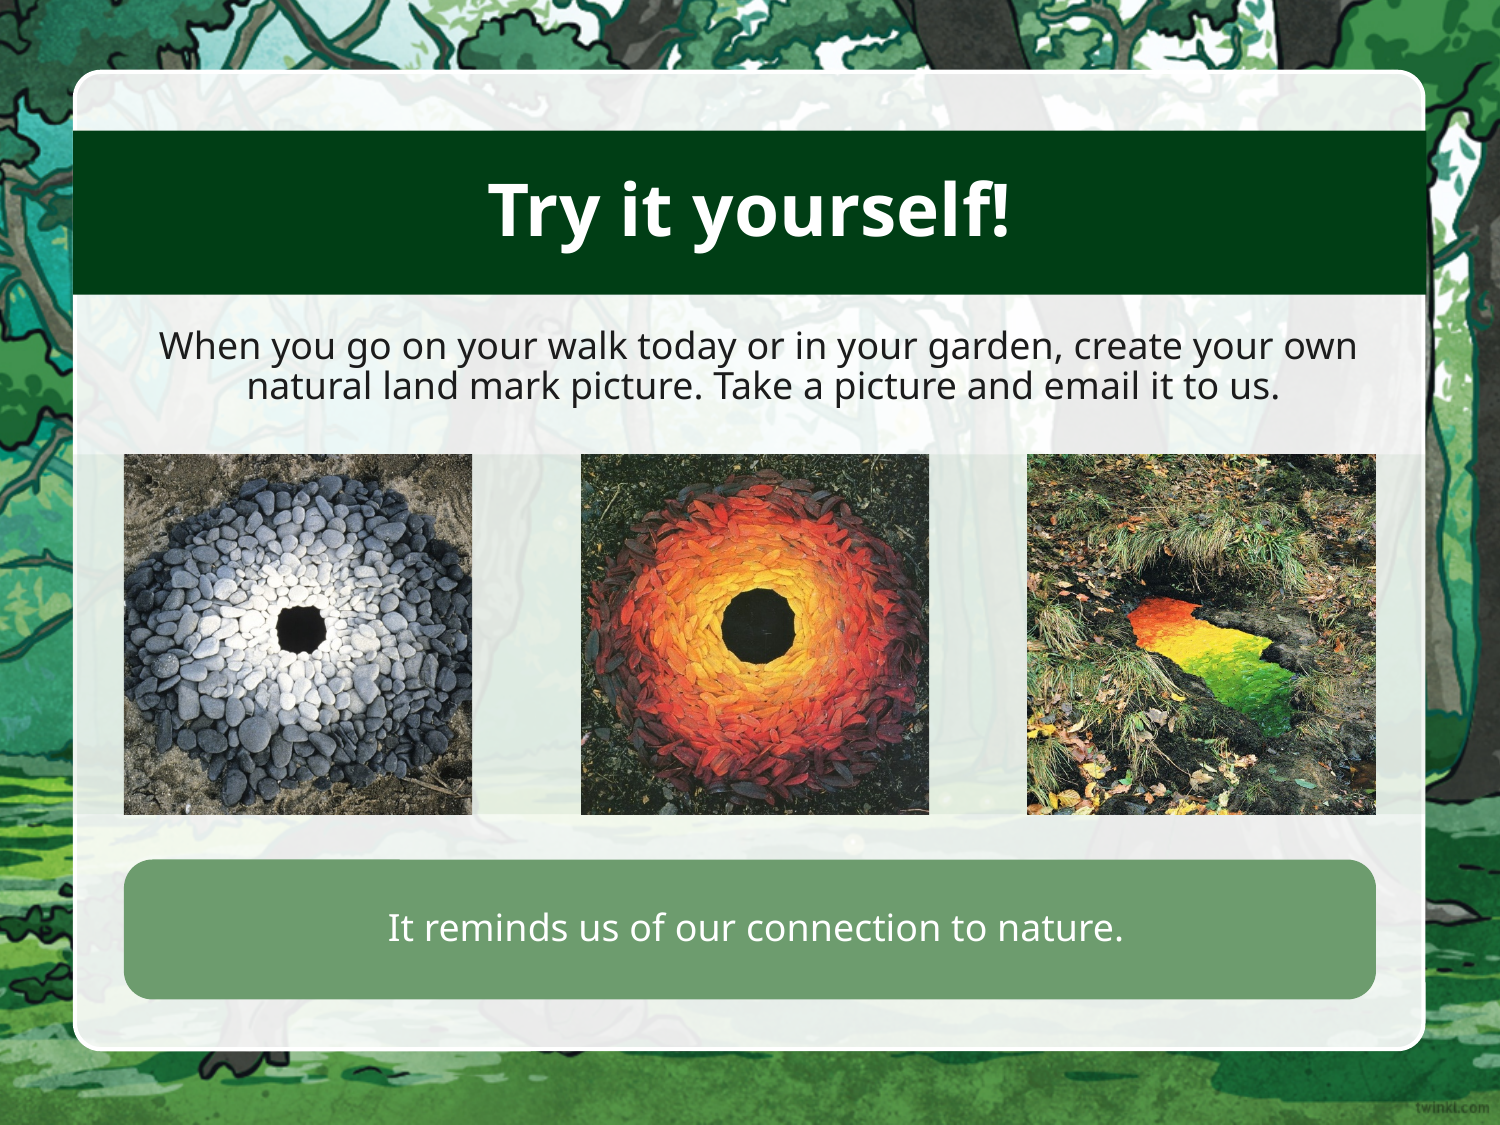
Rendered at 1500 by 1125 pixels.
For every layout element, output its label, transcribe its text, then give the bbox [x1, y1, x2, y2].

text_box [72, 453, 1427, 815]
text_box When you go on your walk today or in your garden, create your own natural land mark picture. Take a picture and email it to us. [123, 327, 1376, 409]
picture [0, 0, 1500, 1125]
title Try it yourself! [71, 129, 1428, 297]
text_box It reminds us of our connection to nature. [122, 858, 1378, 1001]
